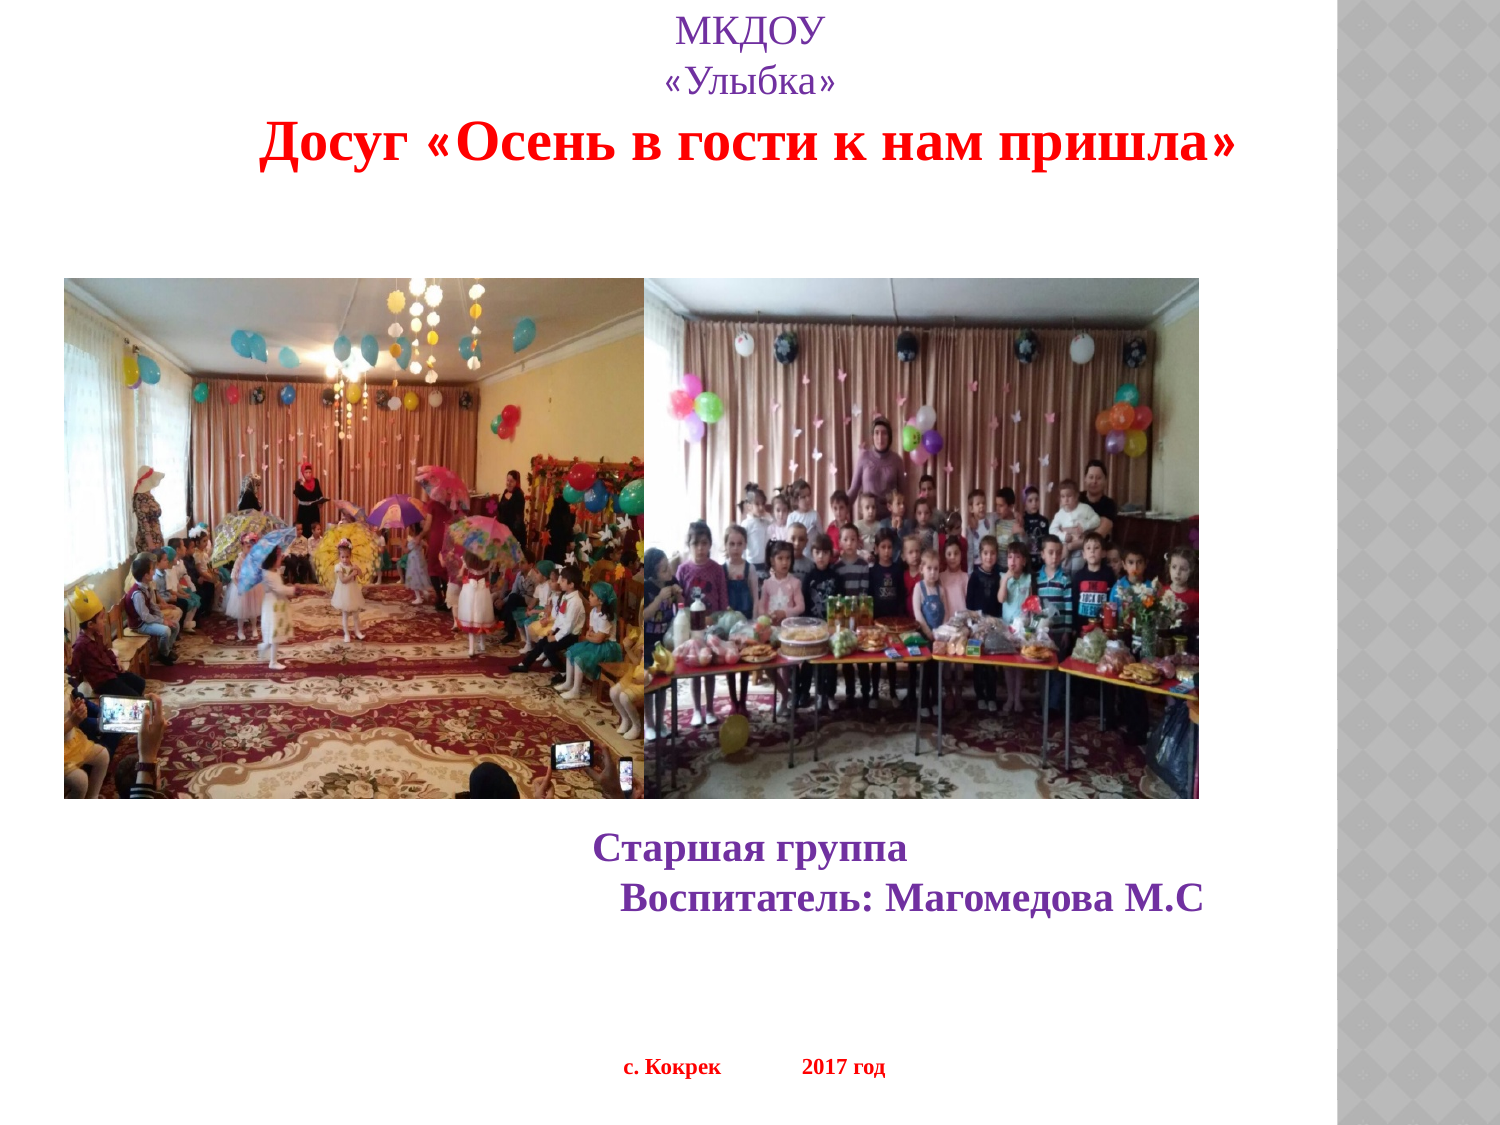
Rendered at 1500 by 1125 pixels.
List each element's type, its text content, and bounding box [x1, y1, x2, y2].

text_box Старшая группа Воспитатель: Магомедова М.С с. Кокрек 2017 год [0, 781, 1500, 1090]
text_box МКДОУ «Улыбка» Досуг «Осень в гости к нам пришла» [0, 0, 1500, 225]
picture [64, 278, 1200, 800]
